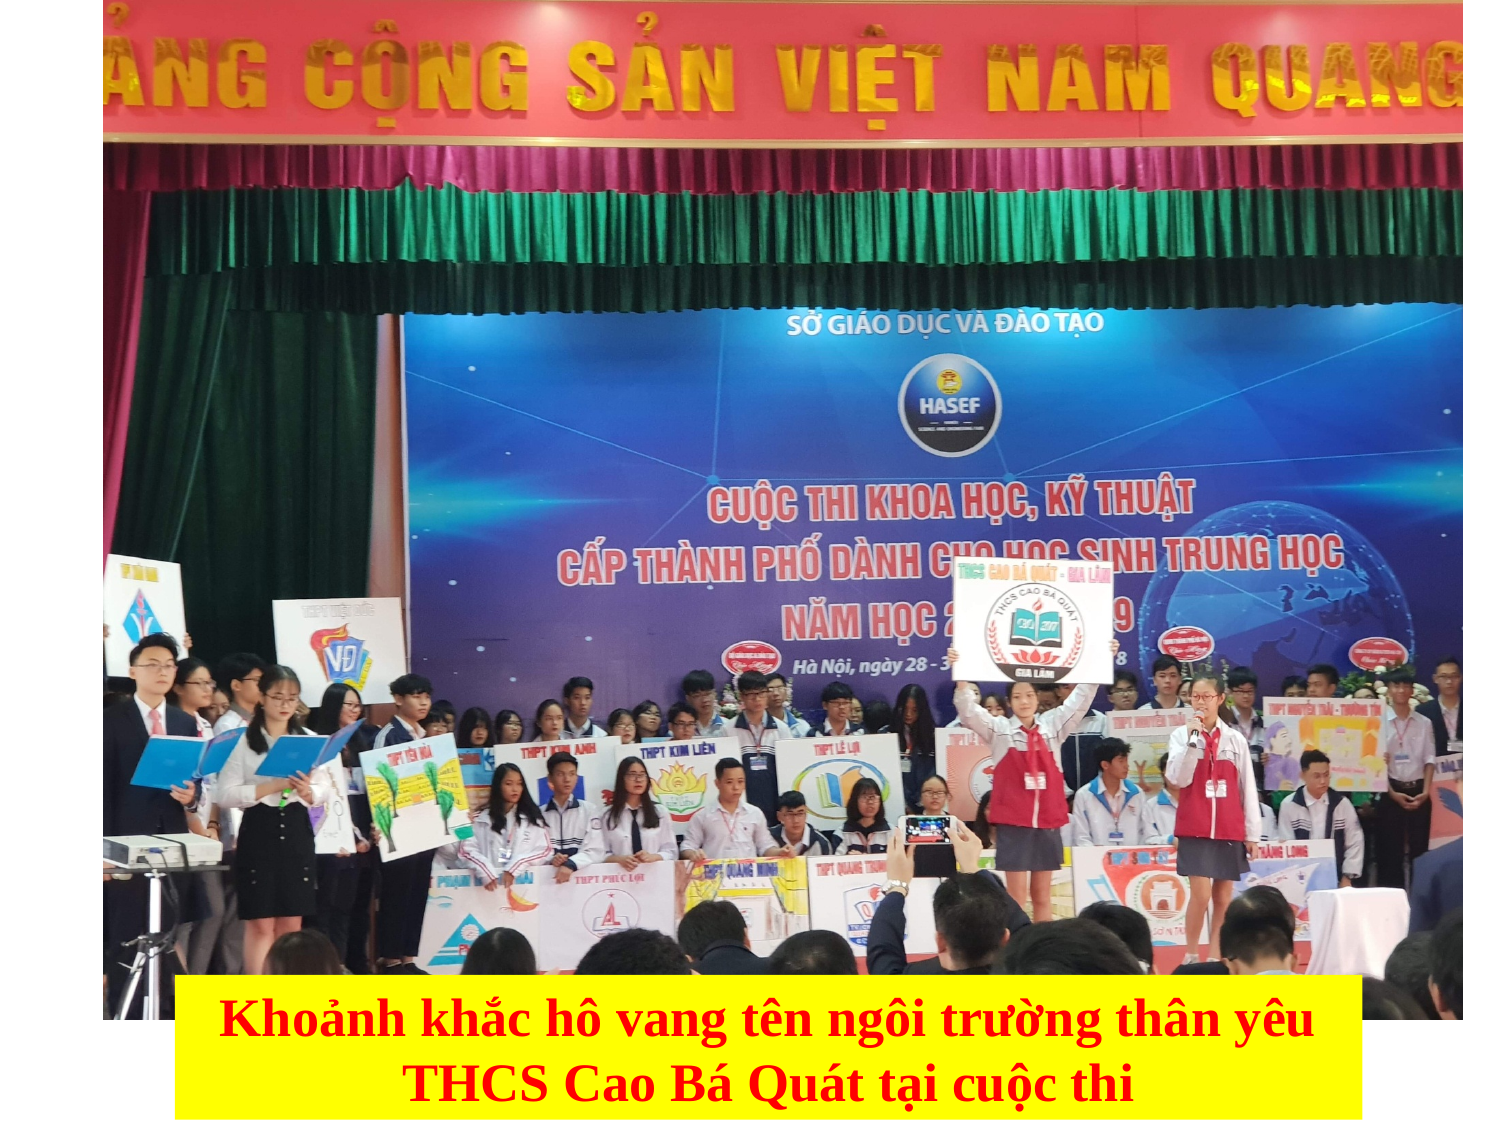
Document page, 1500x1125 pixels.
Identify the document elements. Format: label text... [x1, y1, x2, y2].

text_box Khoảnh khắc hô vang tên ngôi trường thân yêu THCS Cao Bá Quát tại cuộc thi [174, 1028, 1363, 1120]
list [103, 0, 1463, 1020]
